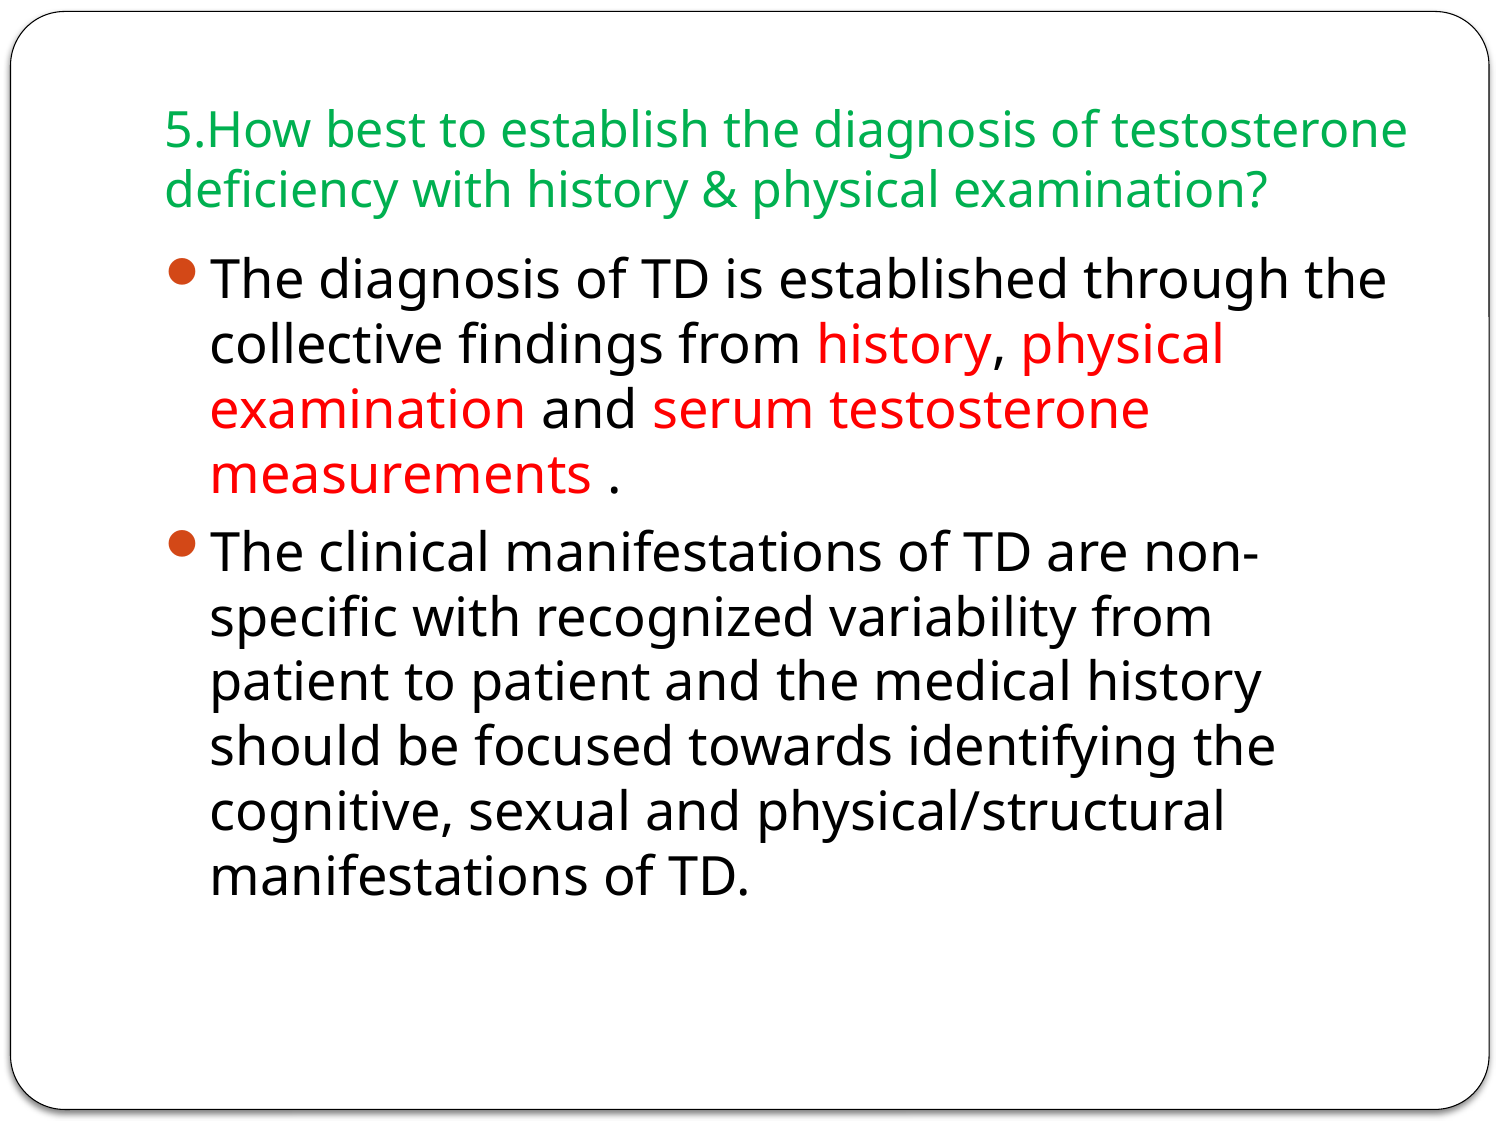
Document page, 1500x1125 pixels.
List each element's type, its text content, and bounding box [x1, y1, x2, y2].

title 5.How best to establish the diagnosis of testosterone deficiency with history & physical examination? [150, 45, 1425, 233]
list The diagnosis of TD is established through the collective findings from history, physical examination and serum testosterone measurements . The clinical manifestations of TD are non-specific with recognized variability from patient to patient and the medical history should be focused towards identifying the cognitive, sexual and physical/structural manifestations of TD. [150, 237, 1425, 988]
